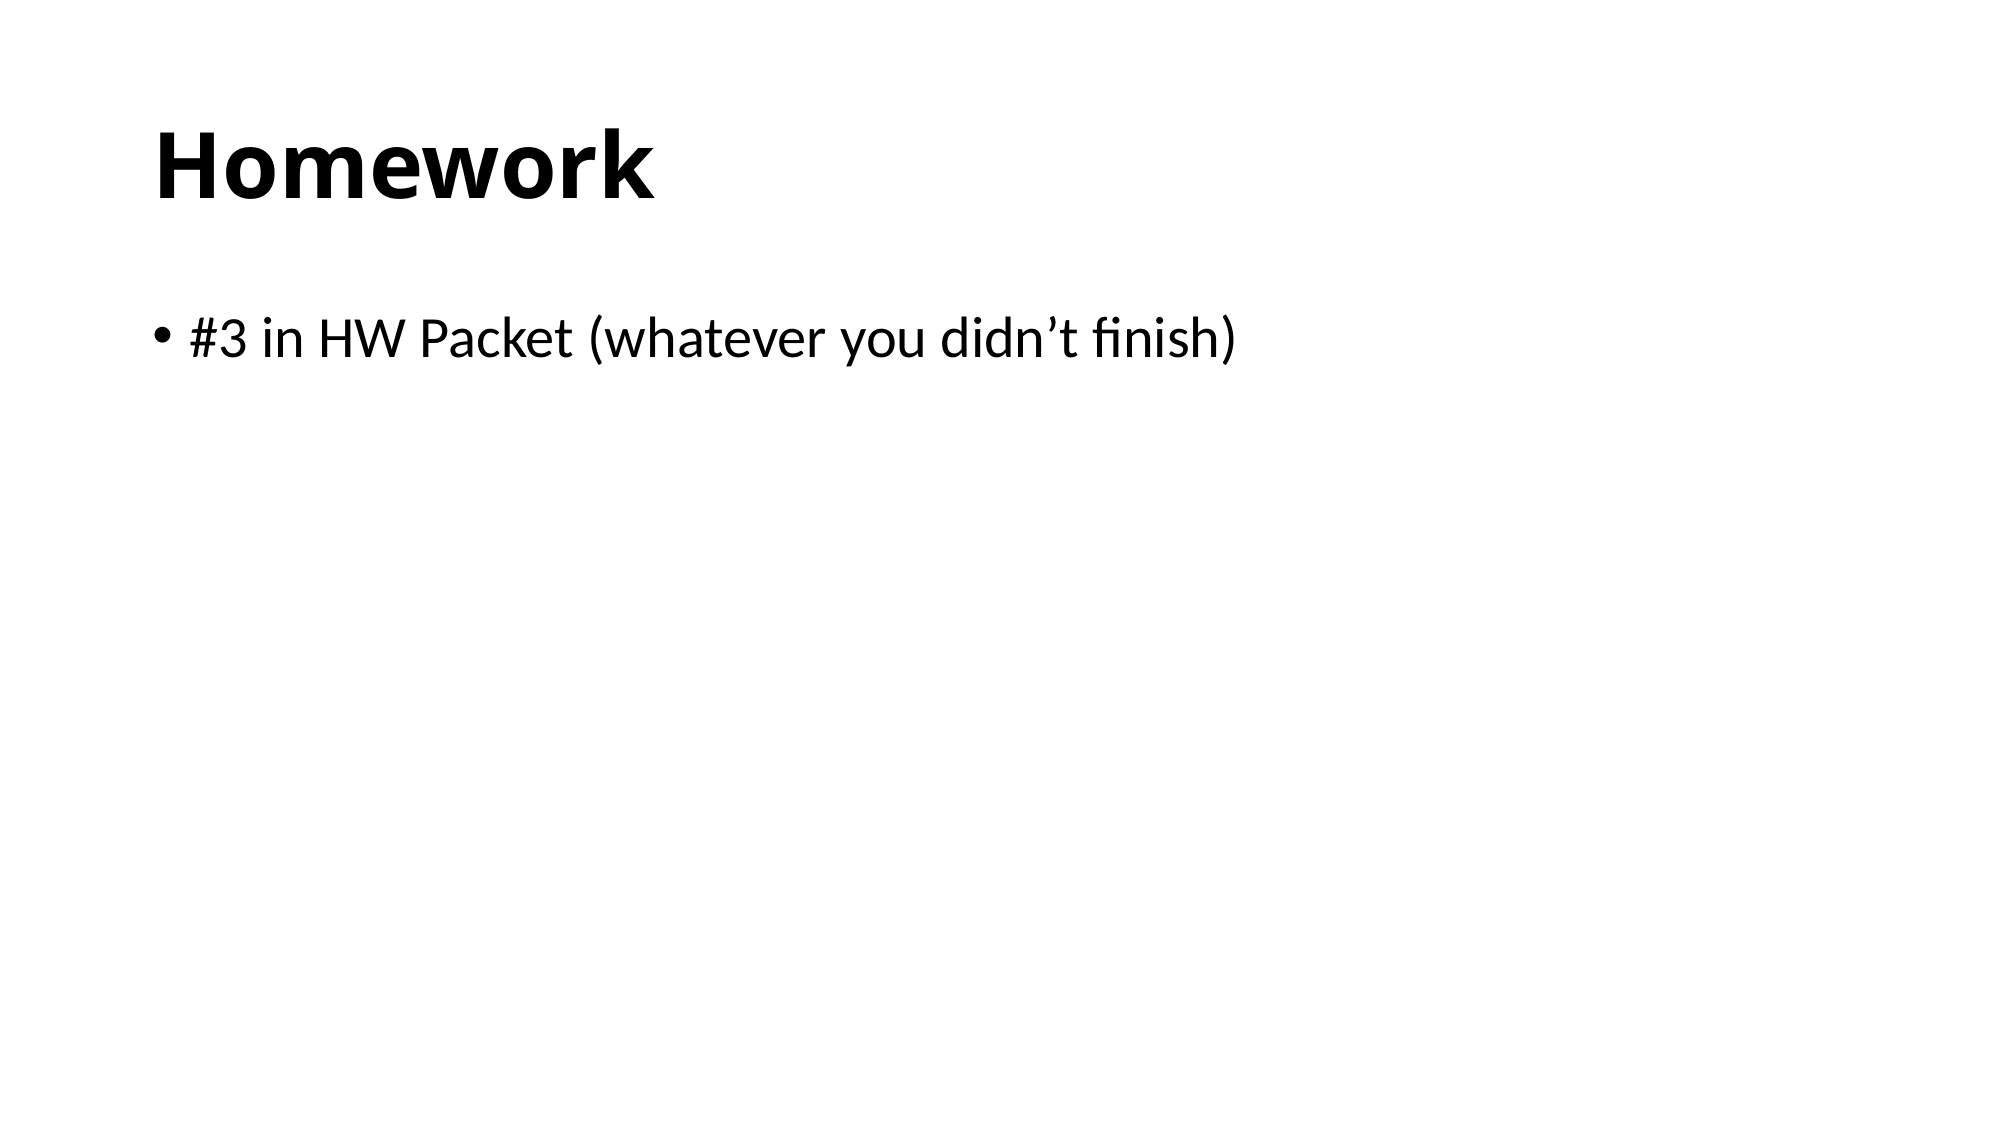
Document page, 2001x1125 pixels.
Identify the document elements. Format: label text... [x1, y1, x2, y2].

list #3 in HW Packet (whatever you didn’t finish) [137, 299, 1863, 1014]
title Homework [137, 59, 1863, 278]
